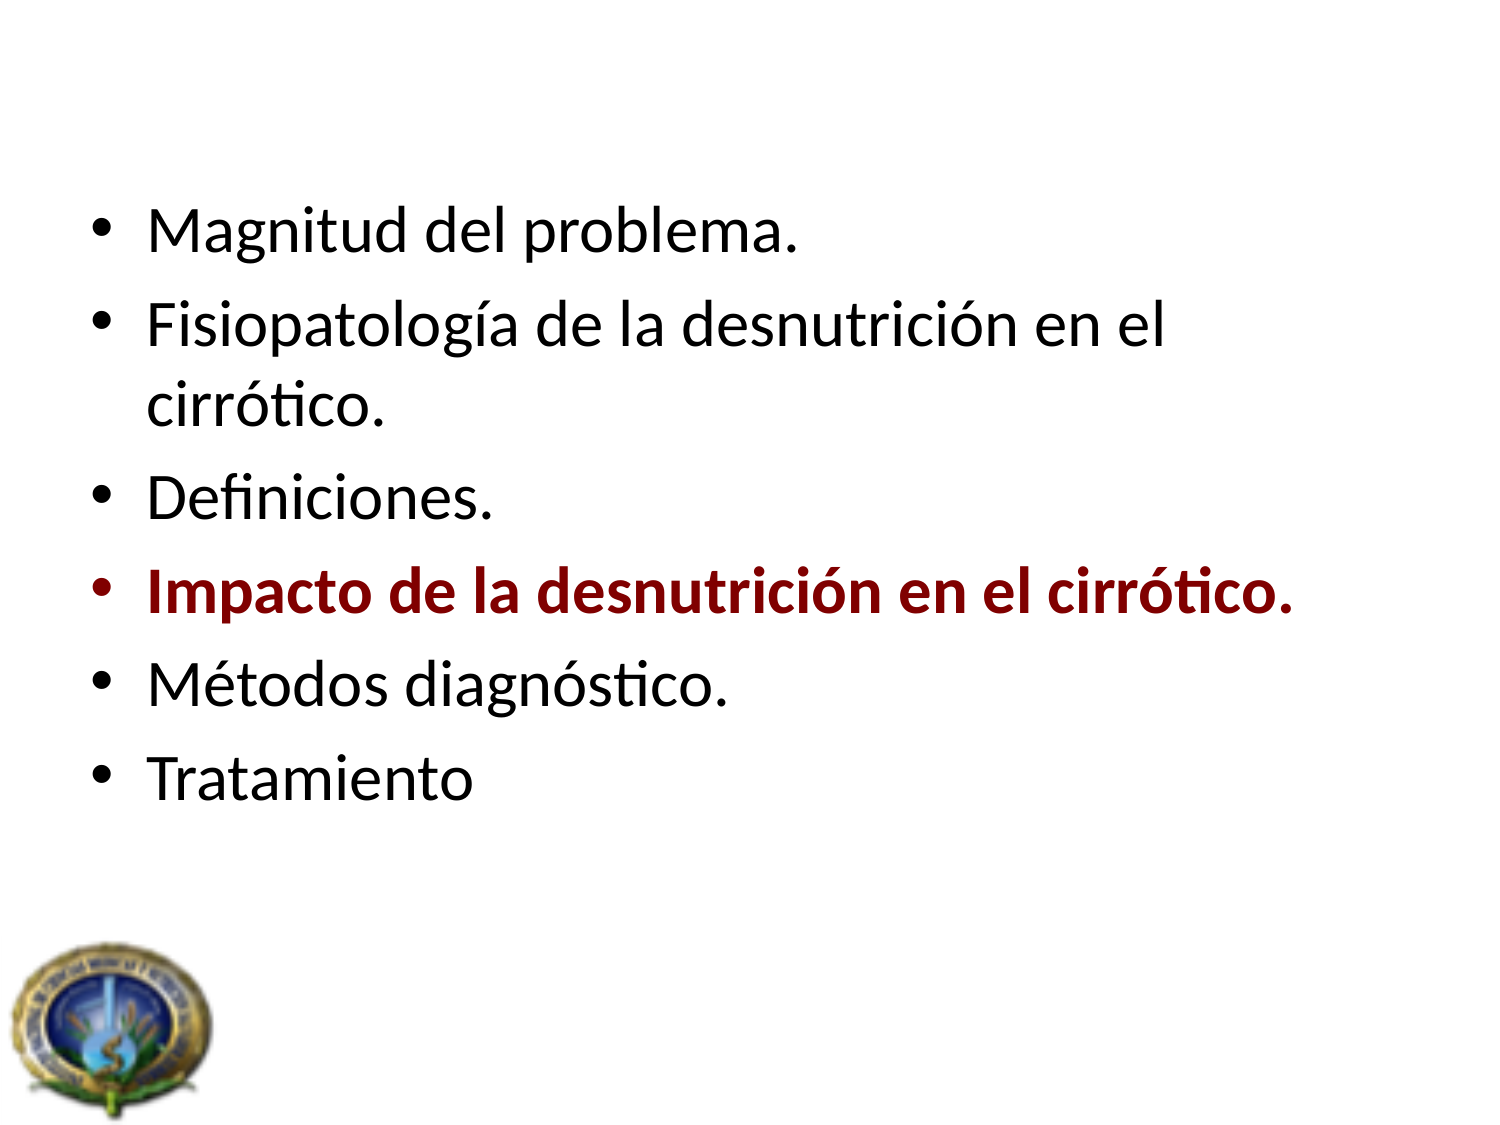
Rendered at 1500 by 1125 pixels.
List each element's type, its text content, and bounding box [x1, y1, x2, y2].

picture [0, 935, 235, 1125]
list Magnitud del problema. Fisiopatología de la desnutrición en el cirrótico. Definiciones. Impacto de la desnutrición en el cirrótico. Métodos diagnóstico. Tratamiento [75, 85, 1425, 950]
